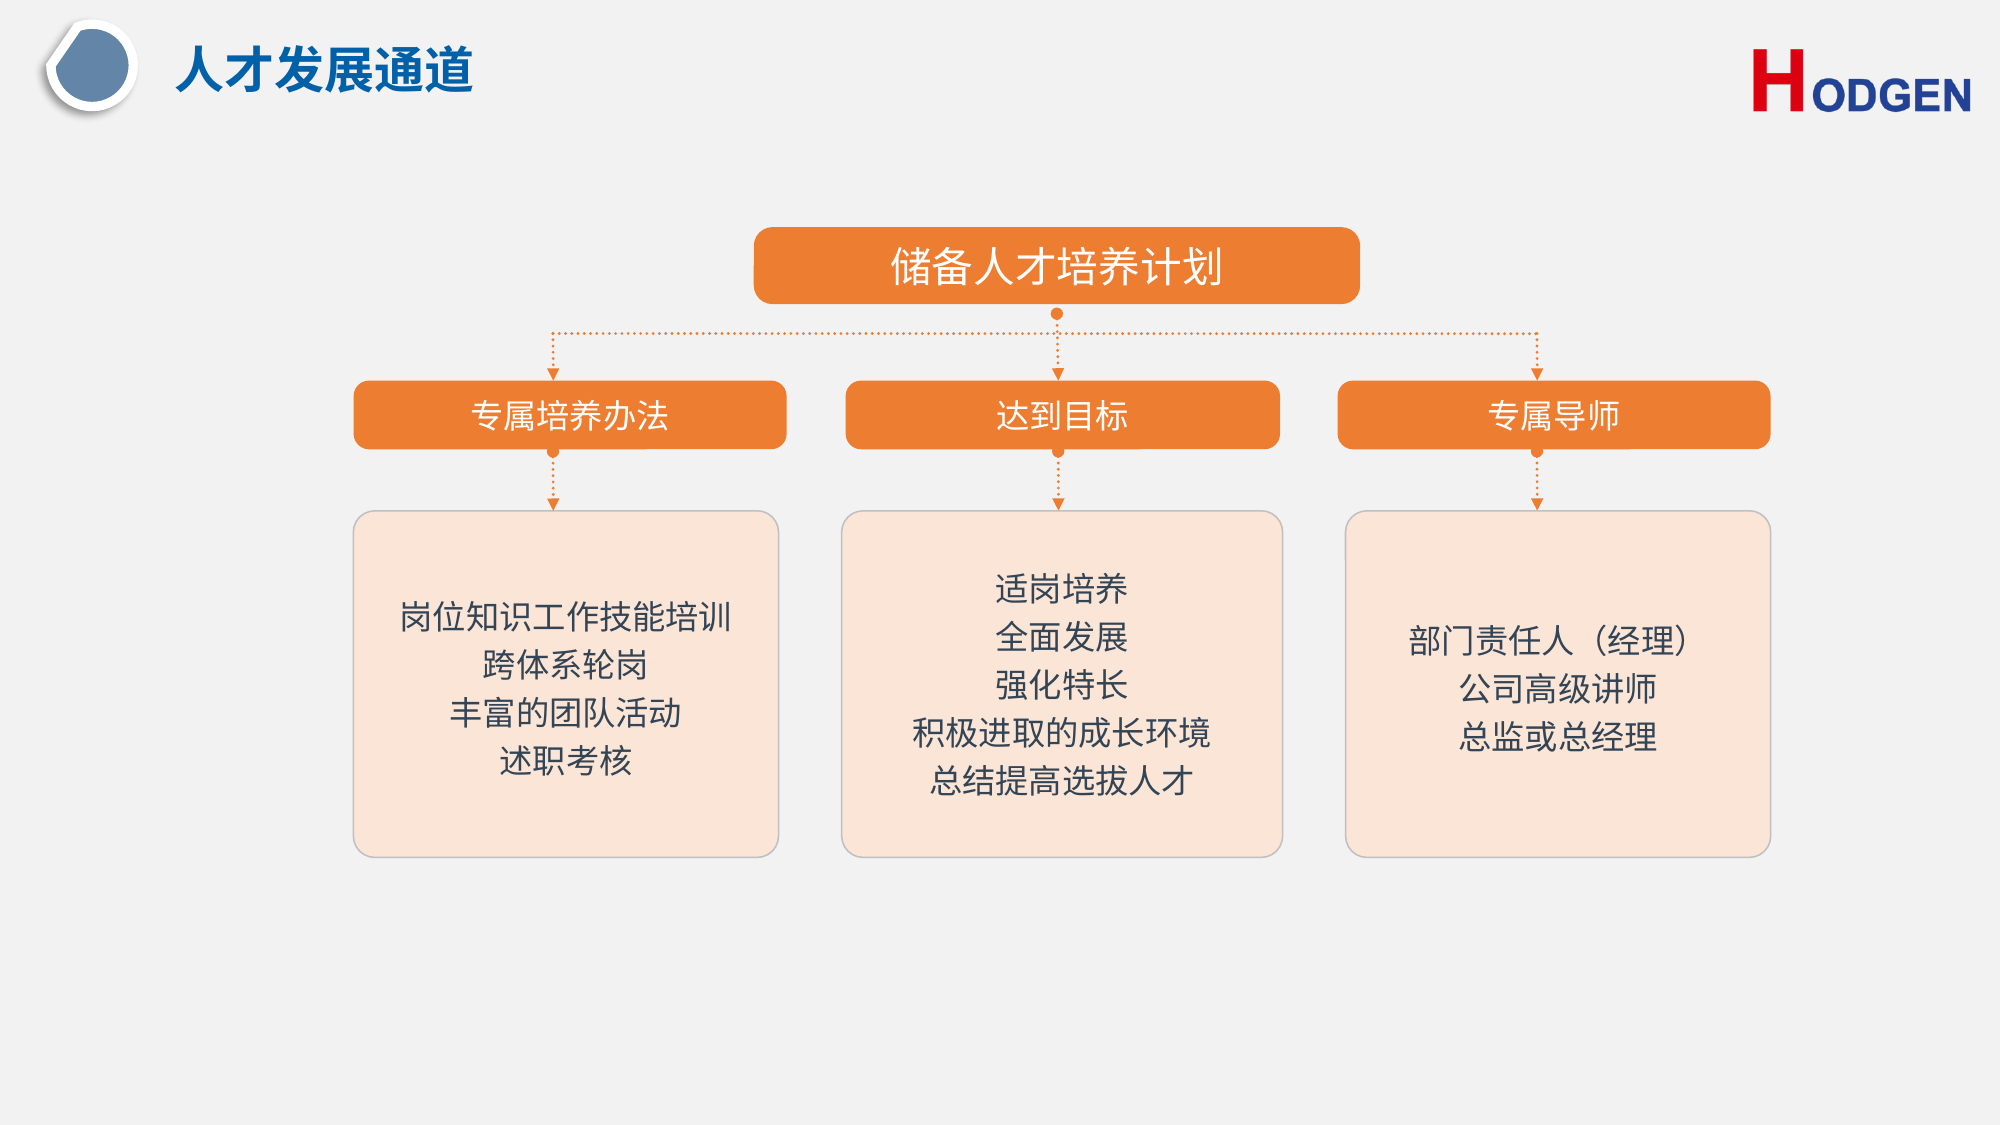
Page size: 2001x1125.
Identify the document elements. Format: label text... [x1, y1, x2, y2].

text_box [353, 227, 1771, 858]
picture [1728, 7, 1995, 153]
text_box 人才发展通道 [163, 32, 487, 105]
